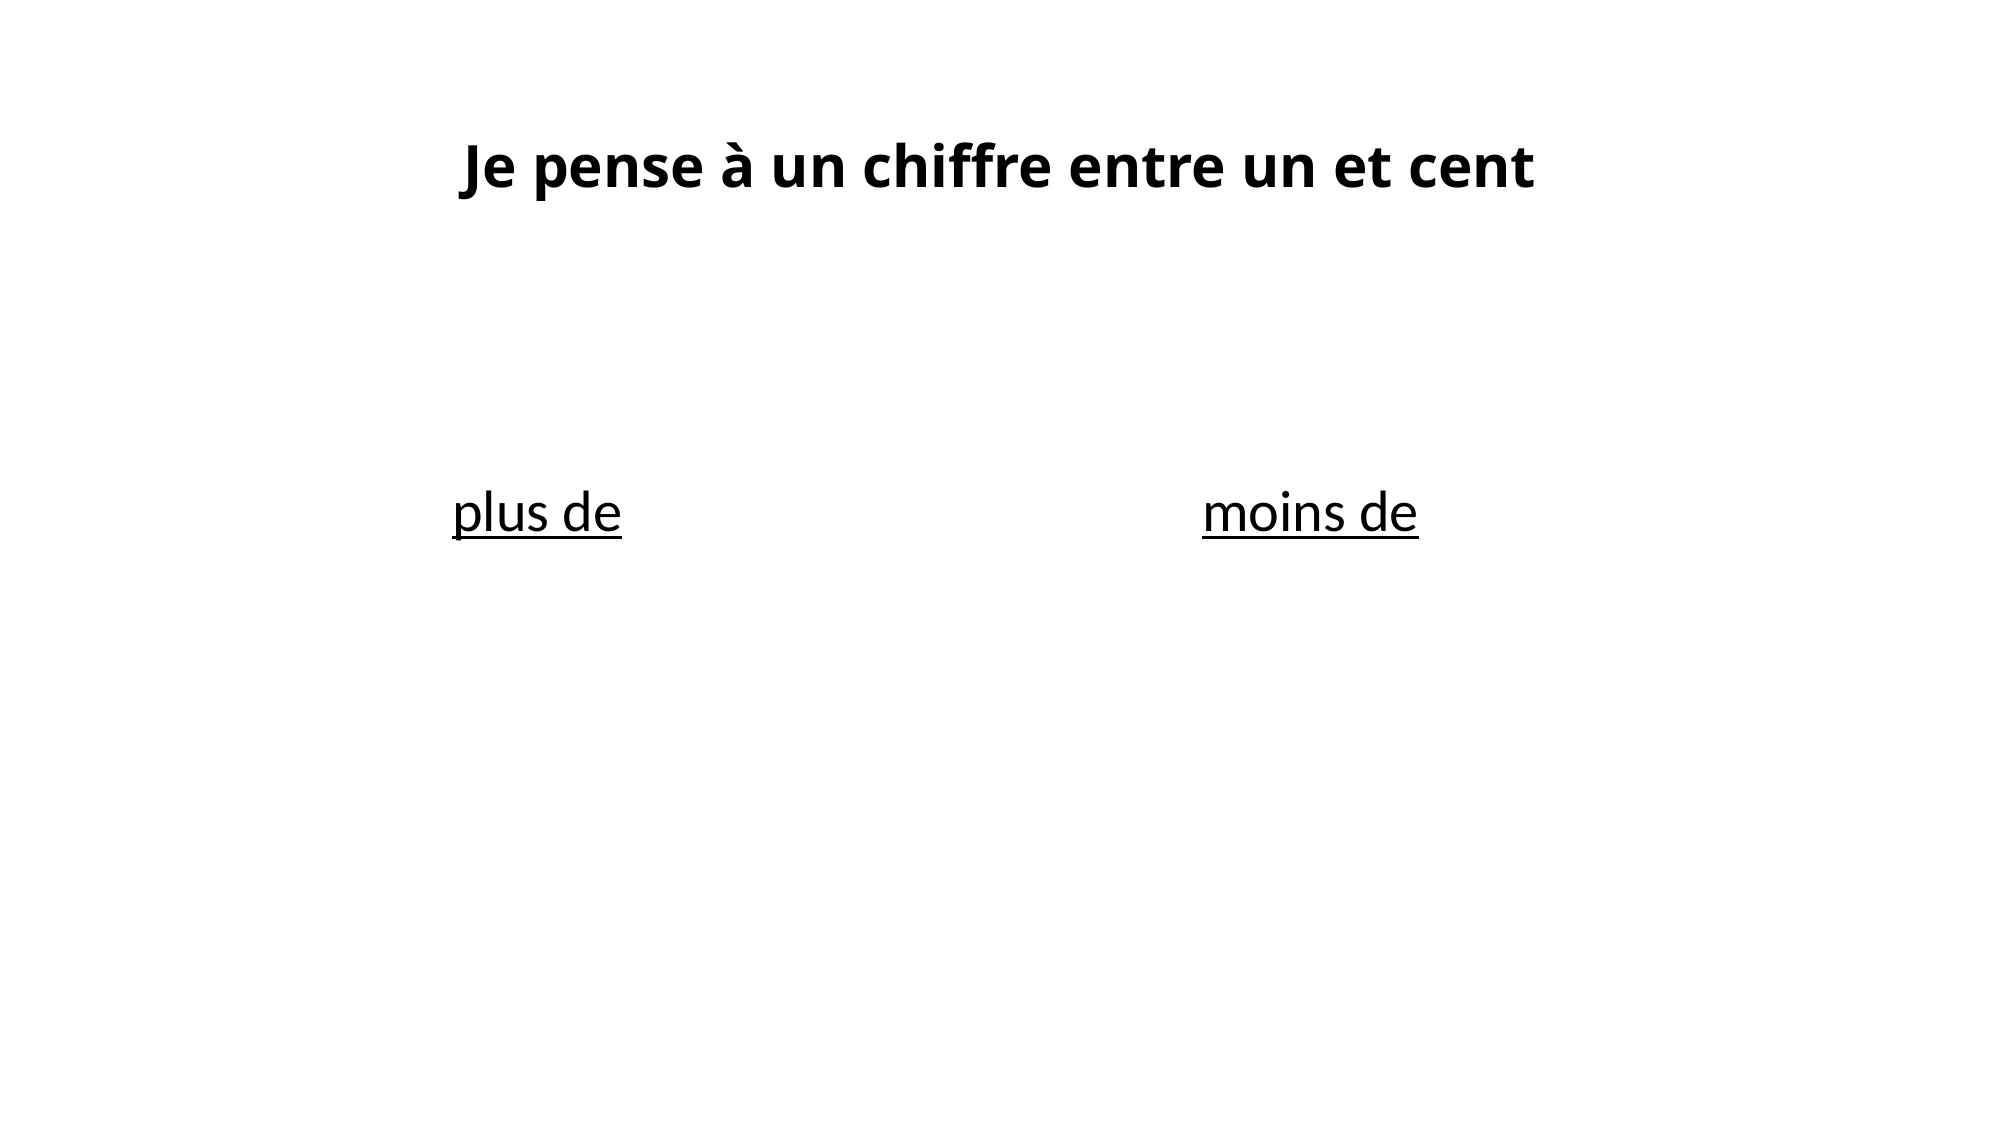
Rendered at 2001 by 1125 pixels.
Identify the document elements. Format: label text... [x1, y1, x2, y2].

title Je pense à un chiffre entre un et cent [137, 59, 1863, 278]
list plus de moins de [137, 299, 1863, 1014]
